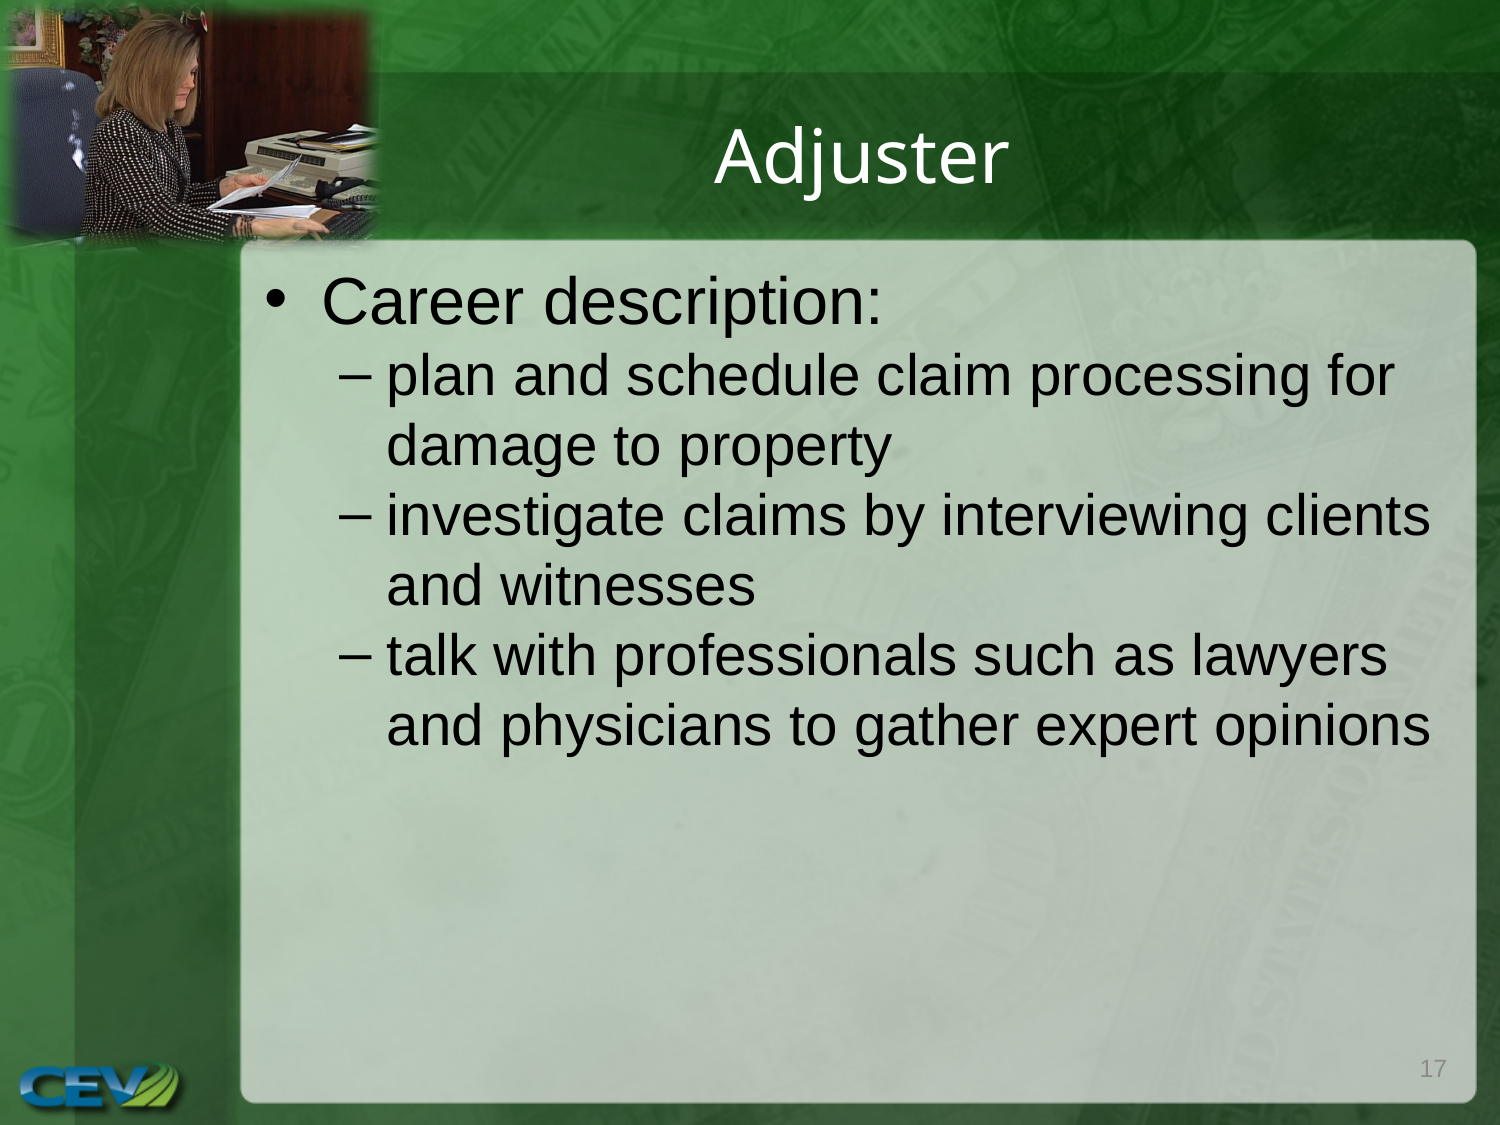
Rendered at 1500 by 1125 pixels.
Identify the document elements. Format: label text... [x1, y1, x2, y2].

list Career description: plan and schedule claim processing for damage to property investigate claims by interviewing clients and witnesses talk with professionals such as lawyers and physicians to gather expert opinions [249, 249, 1463, 1043]
title Adjuster [391, 75, 1500, 233]
slide_number 17 [1112, 1037, 1463, 1098]
picture [0, 0, 1500, 1125]
